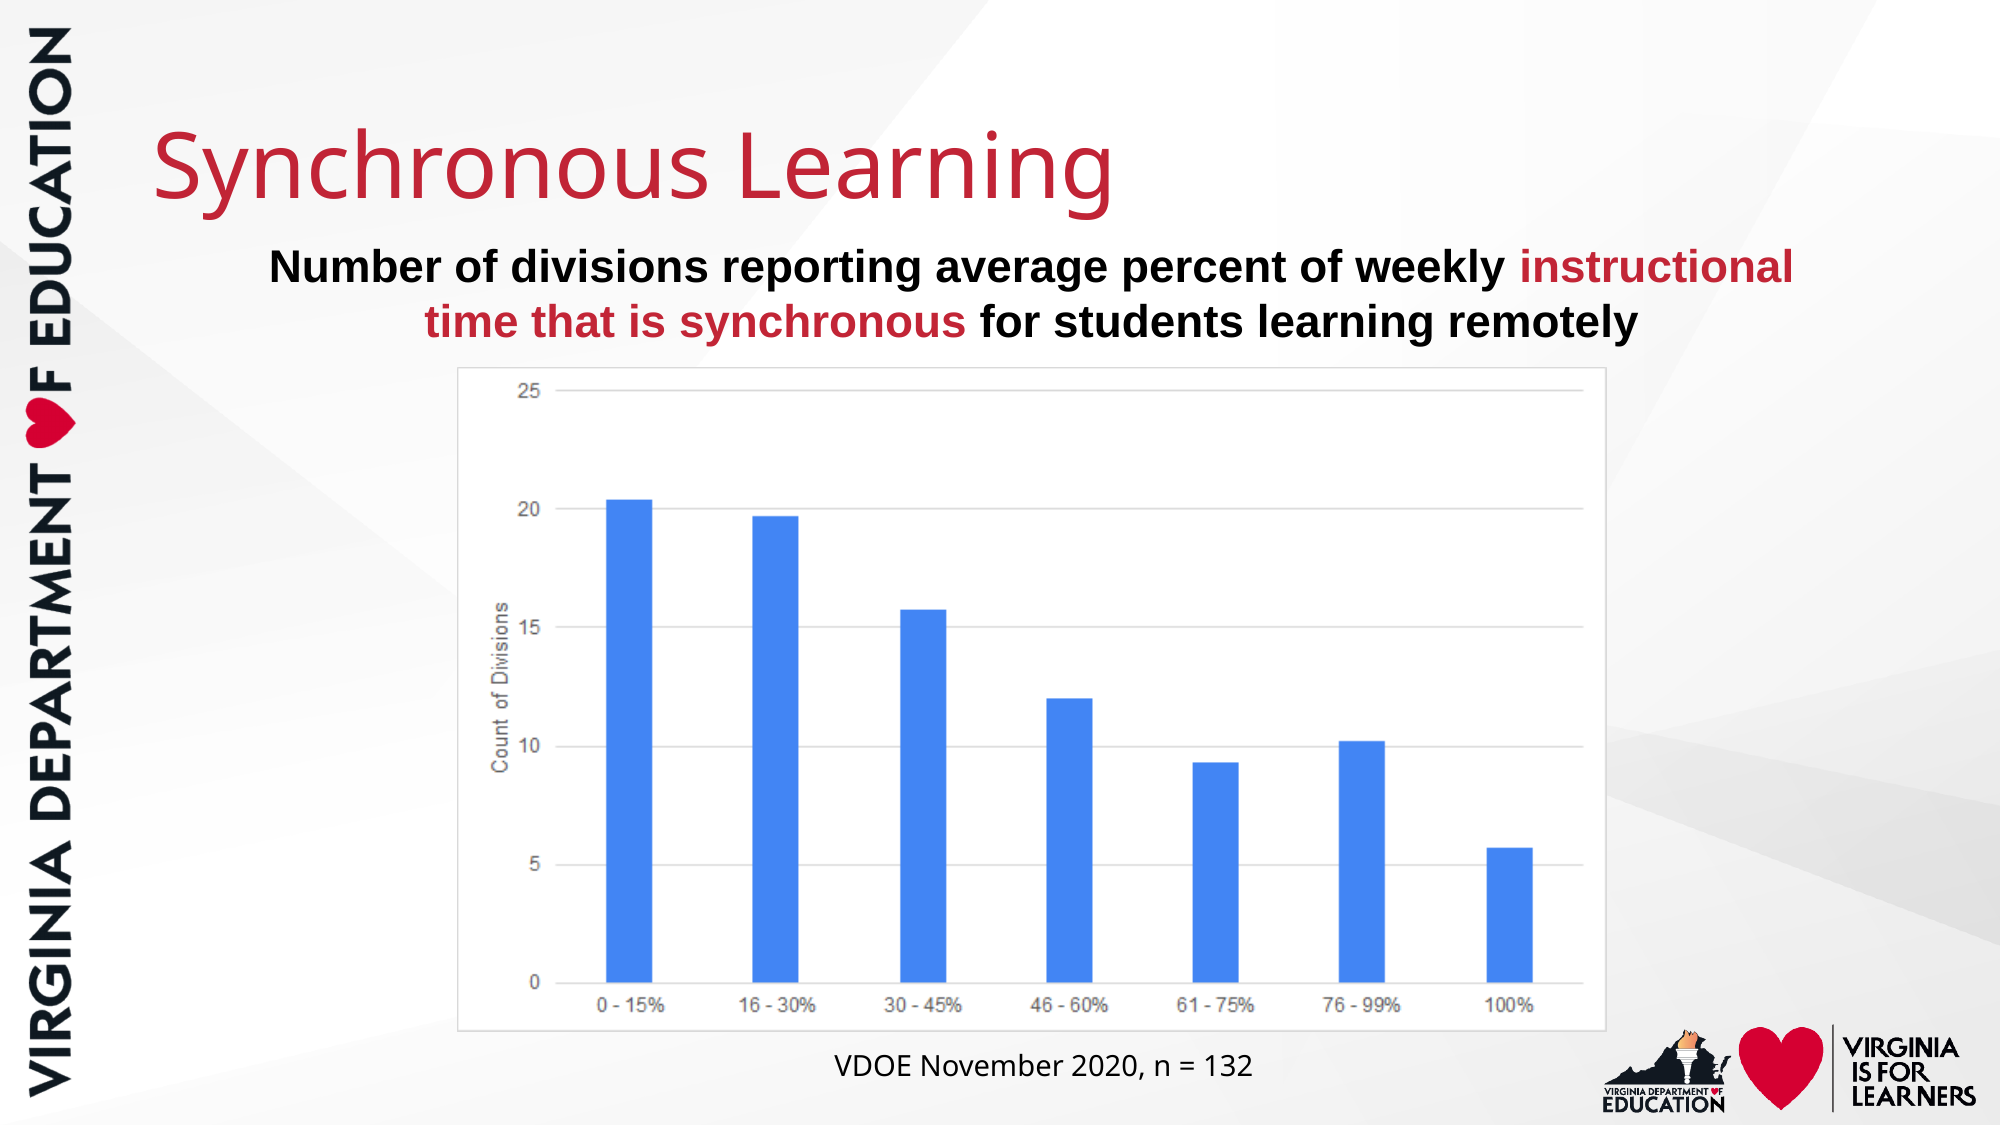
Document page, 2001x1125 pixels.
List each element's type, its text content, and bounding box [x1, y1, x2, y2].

text_box Number of divisions reporting average percent of weekly instructional time that is synchronous for students learning remotely [200, 222, 1863, 343]
title Synchronous Learning [137, 59, 1863, 278]
text_box VDOE November 2020, n = 132 [798, 1041, 1290, 1082]
picture [0, 0, 2000, 1125]
